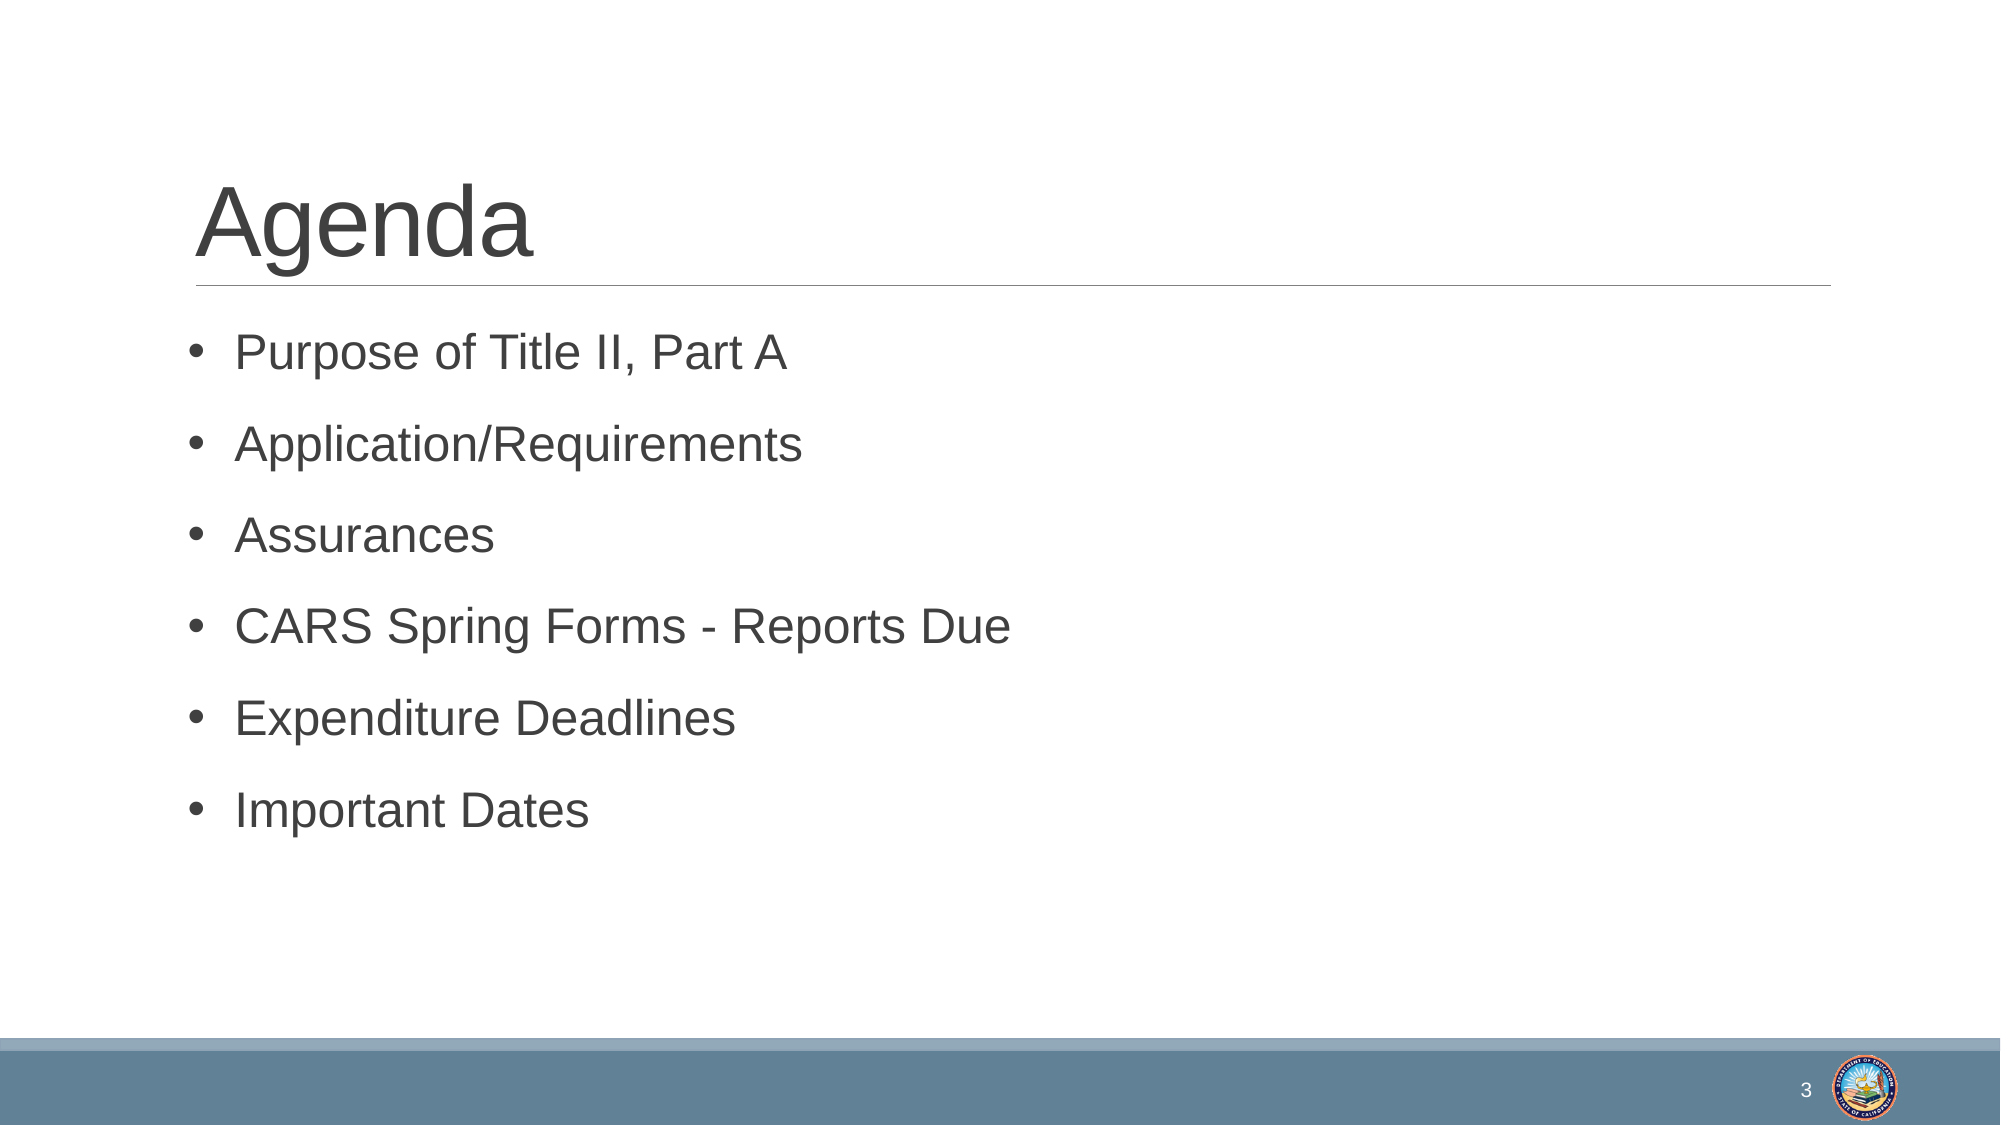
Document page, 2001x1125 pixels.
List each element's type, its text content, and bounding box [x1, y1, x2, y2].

title Agenda [179, 47, 1830, 285]
picture [1832, 1055, 1899, 1122]
slide_number 3 [1611, 1059, 1828, 1119]
list Purpose of Title II, Part A Application/Requirements Assurances CARS Spring Forms - Reports Due Expenditure Deadlines Important Dates [179, 318, 1830, 969]
